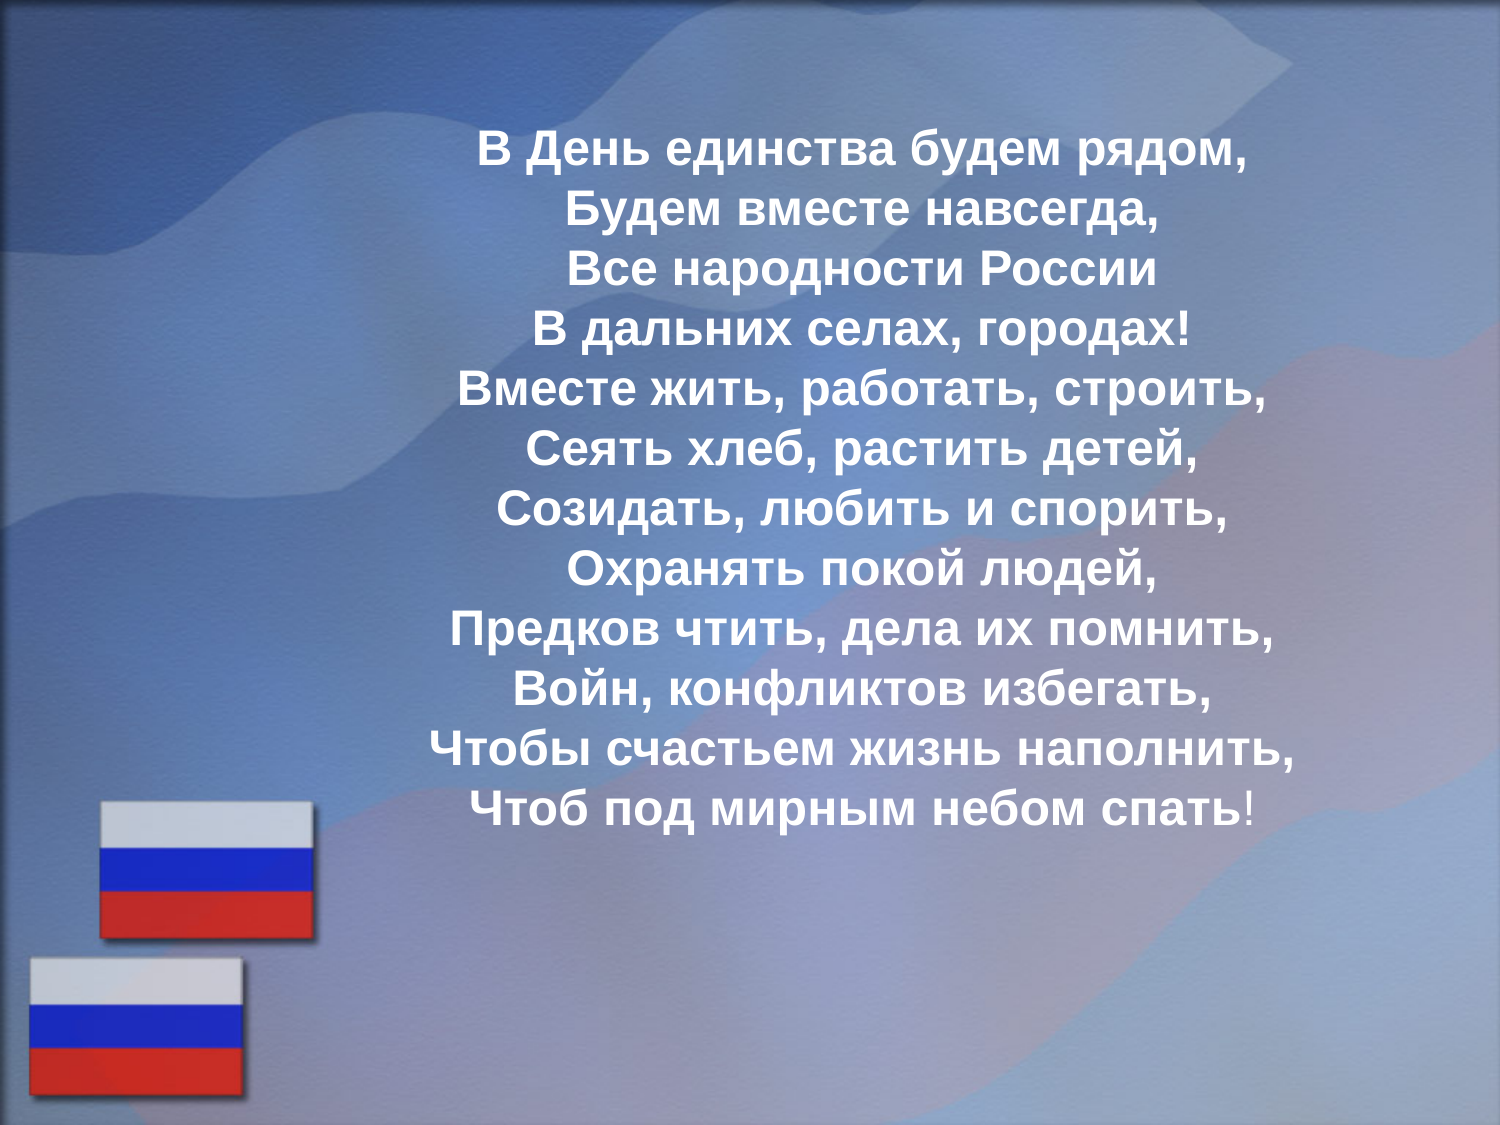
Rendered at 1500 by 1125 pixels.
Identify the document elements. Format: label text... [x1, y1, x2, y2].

picture [0, 0, 1500, 1125]
text_box В День единства будем рядом, Будем вместе навсегда, Все народности России В дальних селах, городах! Вместе жить, работать, строить, Сеять хлеб, растить детей, Созидать, любить и спорить, Охранять покой людей, Предков чтить, дела их помнить, Войн, конфликтов избегать, Чтобы счастьем жизнь наполнить, Чтоб под мирным небом спать! [413, 107, 1311, 903]
